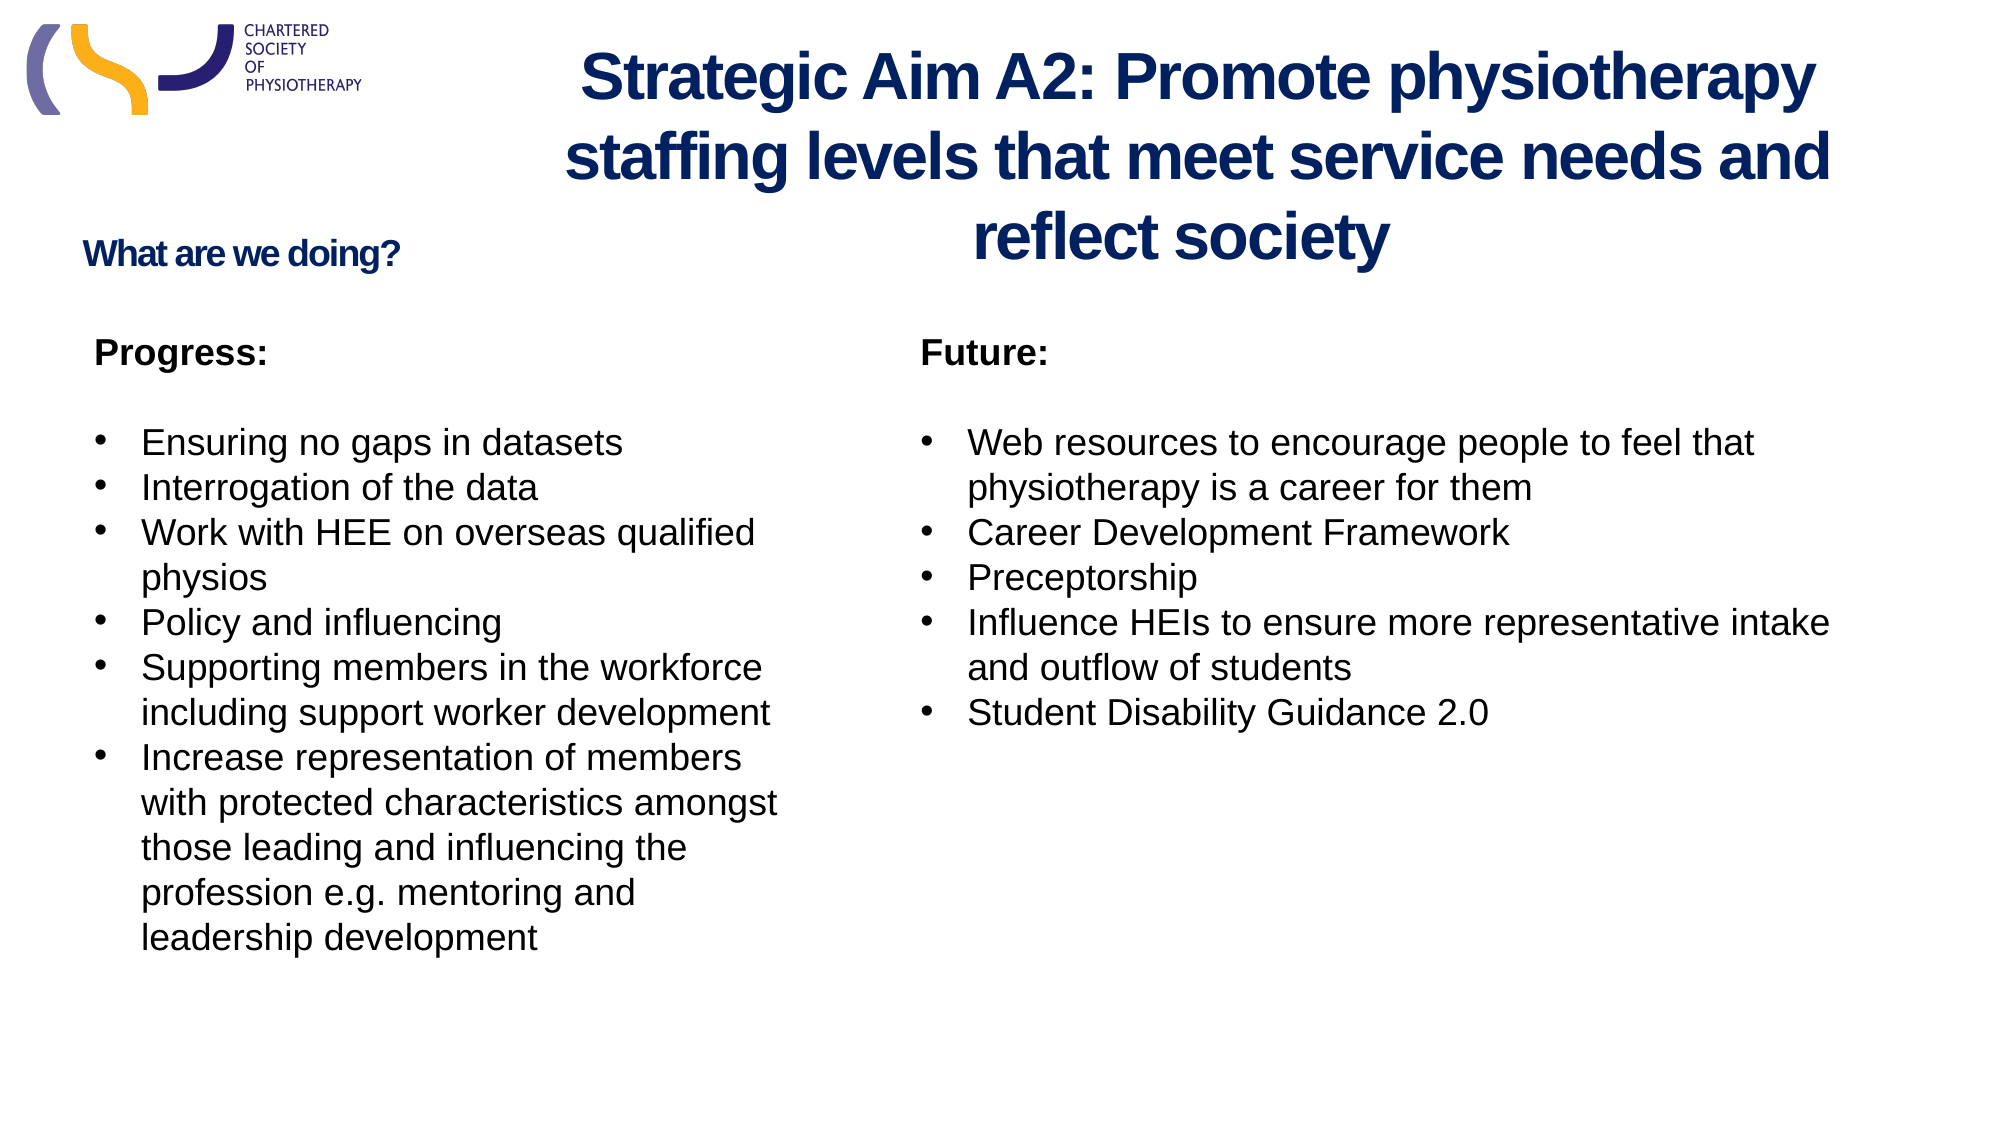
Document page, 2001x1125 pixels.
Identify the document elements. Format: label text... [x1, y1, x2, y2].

text_box What are we doing? [67, 221, 418, 281]
picture [26, 24, 362, 115]
text_box Progress: Ensuring no gaps in datasets Interrogation of the data Work with HEE on overseas qualified physios Policy and influencing Supporting members in the workforce including support worker development Increase representation of members with protected characteristics amongst those leading and influencing the profession e.g. mentoring and leadership development [79, 320, 804, 1055]
text_box Strategic Aim A2: Promote physiotherapy staffing levels that meet service needs and reflect society [497, 25, 1900, 281]
text_box Future: Web resources to encourage people to feel that physiotherapy is a career for them Career Development Framework Preceptorship Influence HEIs to ensure more representative intake and outflow of students Student Disability Guidance 2.0 [905, 320, 1906, 786]
